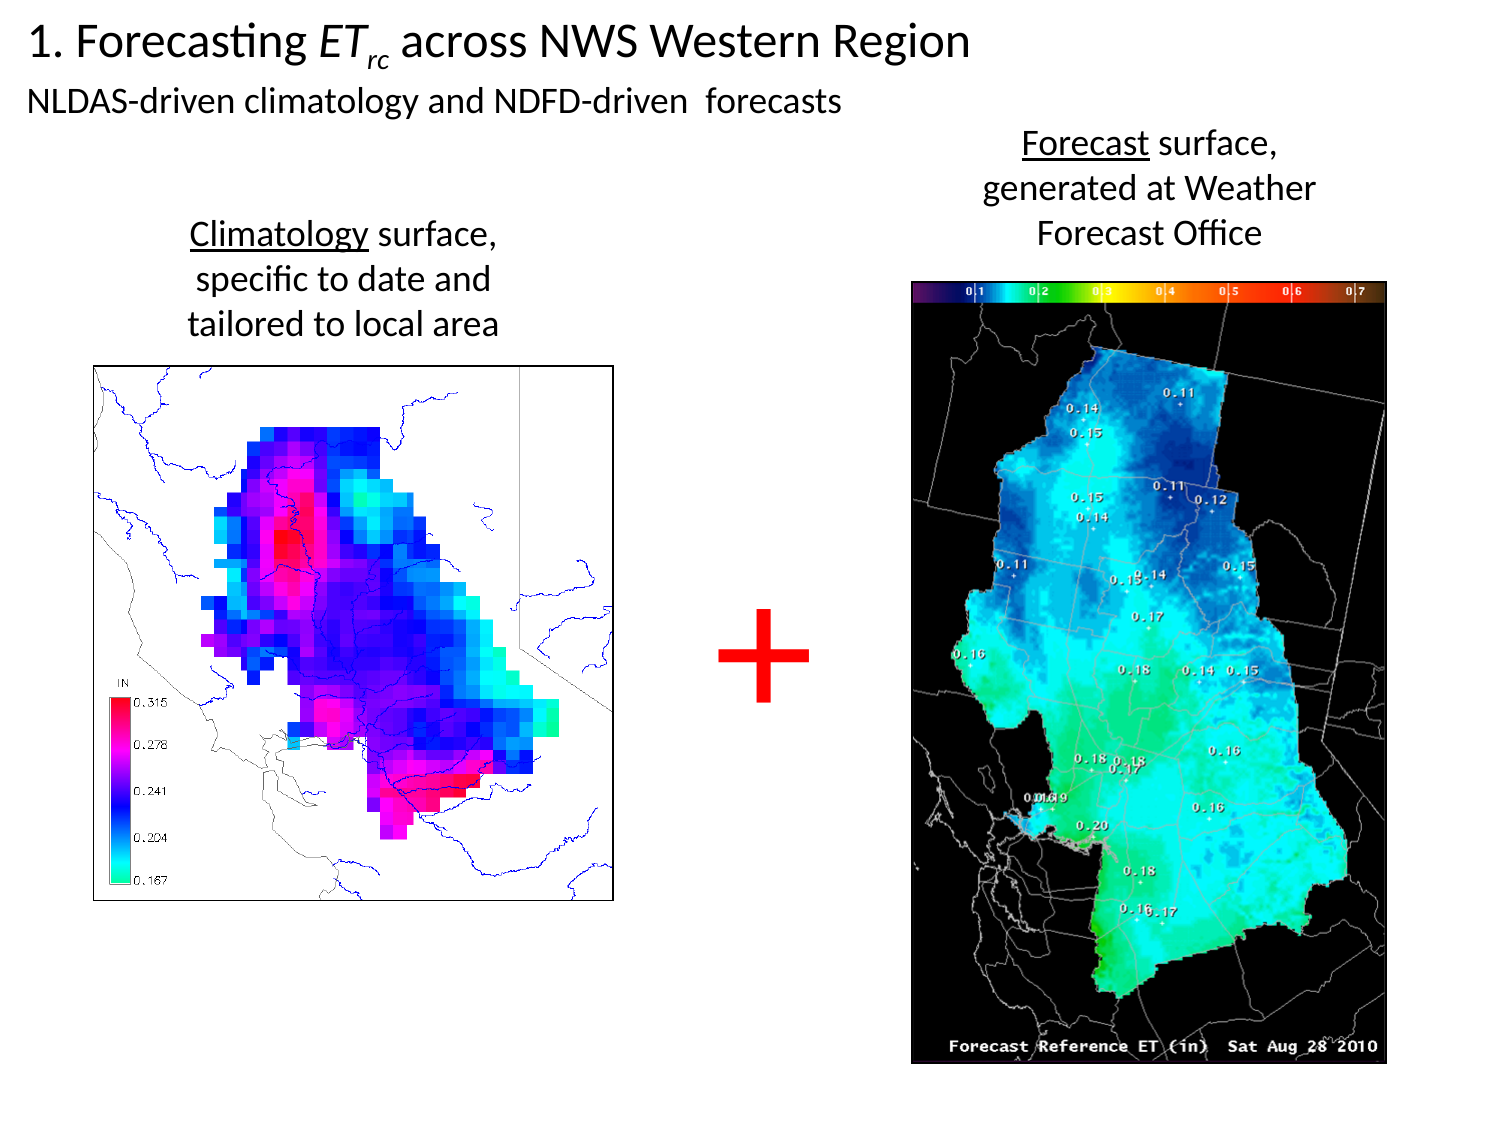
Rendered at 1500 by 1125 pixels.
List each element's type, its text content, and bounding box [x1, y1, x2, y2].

picture [93, 366, 613, 901]
text_box 1. Forecasting ETrc across NWS Western Region NLDAS-driven climatology and NDFD-driven forecasts [11, 0, 987, 128]
picture [912, 282, 1386, 1063]
text_box + [699, 512, 813, 768]
text_box Forecast surface, generated at Weather Forecast Office [962, 110, 1338, 261]
text_box Climatology surface, specific to date and tailored to local area [162, 201, 525, 352]
